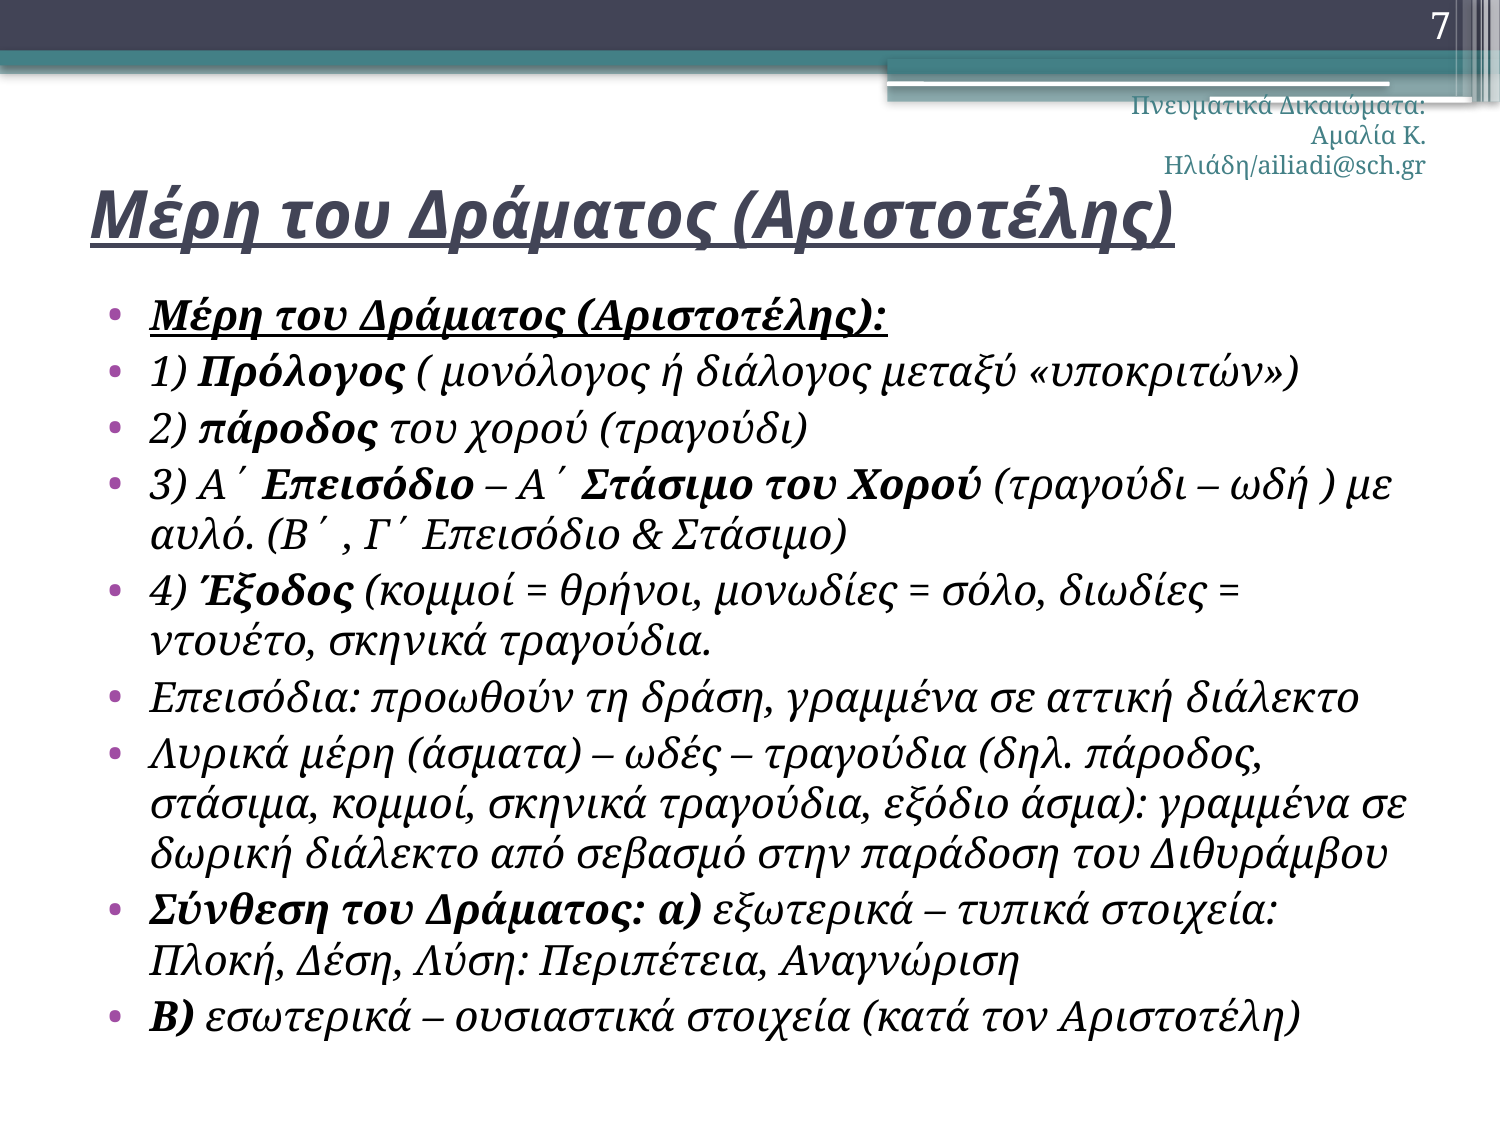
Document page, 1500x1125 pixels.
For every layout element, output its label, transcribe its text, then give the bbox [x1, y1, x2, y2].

footer Πνευματικά Δικαιώματα: Αμαλία Κ. Ηλιάδη/ailiadi@sch.gr [1042, 82, 1442, 164]
list Μέρη του Δράματος (Αριστοτέλης): 1) Πρόλογος ( μονόλογος ή διάλογος μεταξύ «υποκριτών») 2) πάροδος του χορού (τραγούδι) 3) Α΄ Επεισόδιο – Α΄ Στάσιμο του Χορού (τραγούδι – ωδή ) με αυλό. (Β΄ , Γ΄ Επεισόδιο & Στάσιμο) 4) Έξοδος (κομμοί = θρήνοι, μονωδίες = σόλο, διωδίες = ντουέτο, σκηνικά τραγούδια. Επεισόδια: προωθούν τη δράση, γραμμένα σε αττική διάλεκτο Λυρικά μέρη (άσματα) – ωδές – τραγούδια (δηλ. πάροδος, στάσιμα, κομμοί, σκηνικά τραγούδια, εξόδιο άσμα): γραμμένα σε δωρική διάλεκτο από σεβασμό στην παράδοση του Διθυράμβου Σύνθεση του Δράματος: α) εξωτερικά – τυπικά στοιχεία: Πλοκή, Δέση, Λύση: Περιπέτεια, Αναγνώριση Β) εσωτερικά – ουσιαστικά στοιχεία (κατά τον Αριστοτέλη) [75, 281, 1425, 1067]
title Μέρη του Δράματος (Αριστοτέλης) [75, 164, 1425, 258]
slide_number 7 [1341, 0, 1466, 61]
